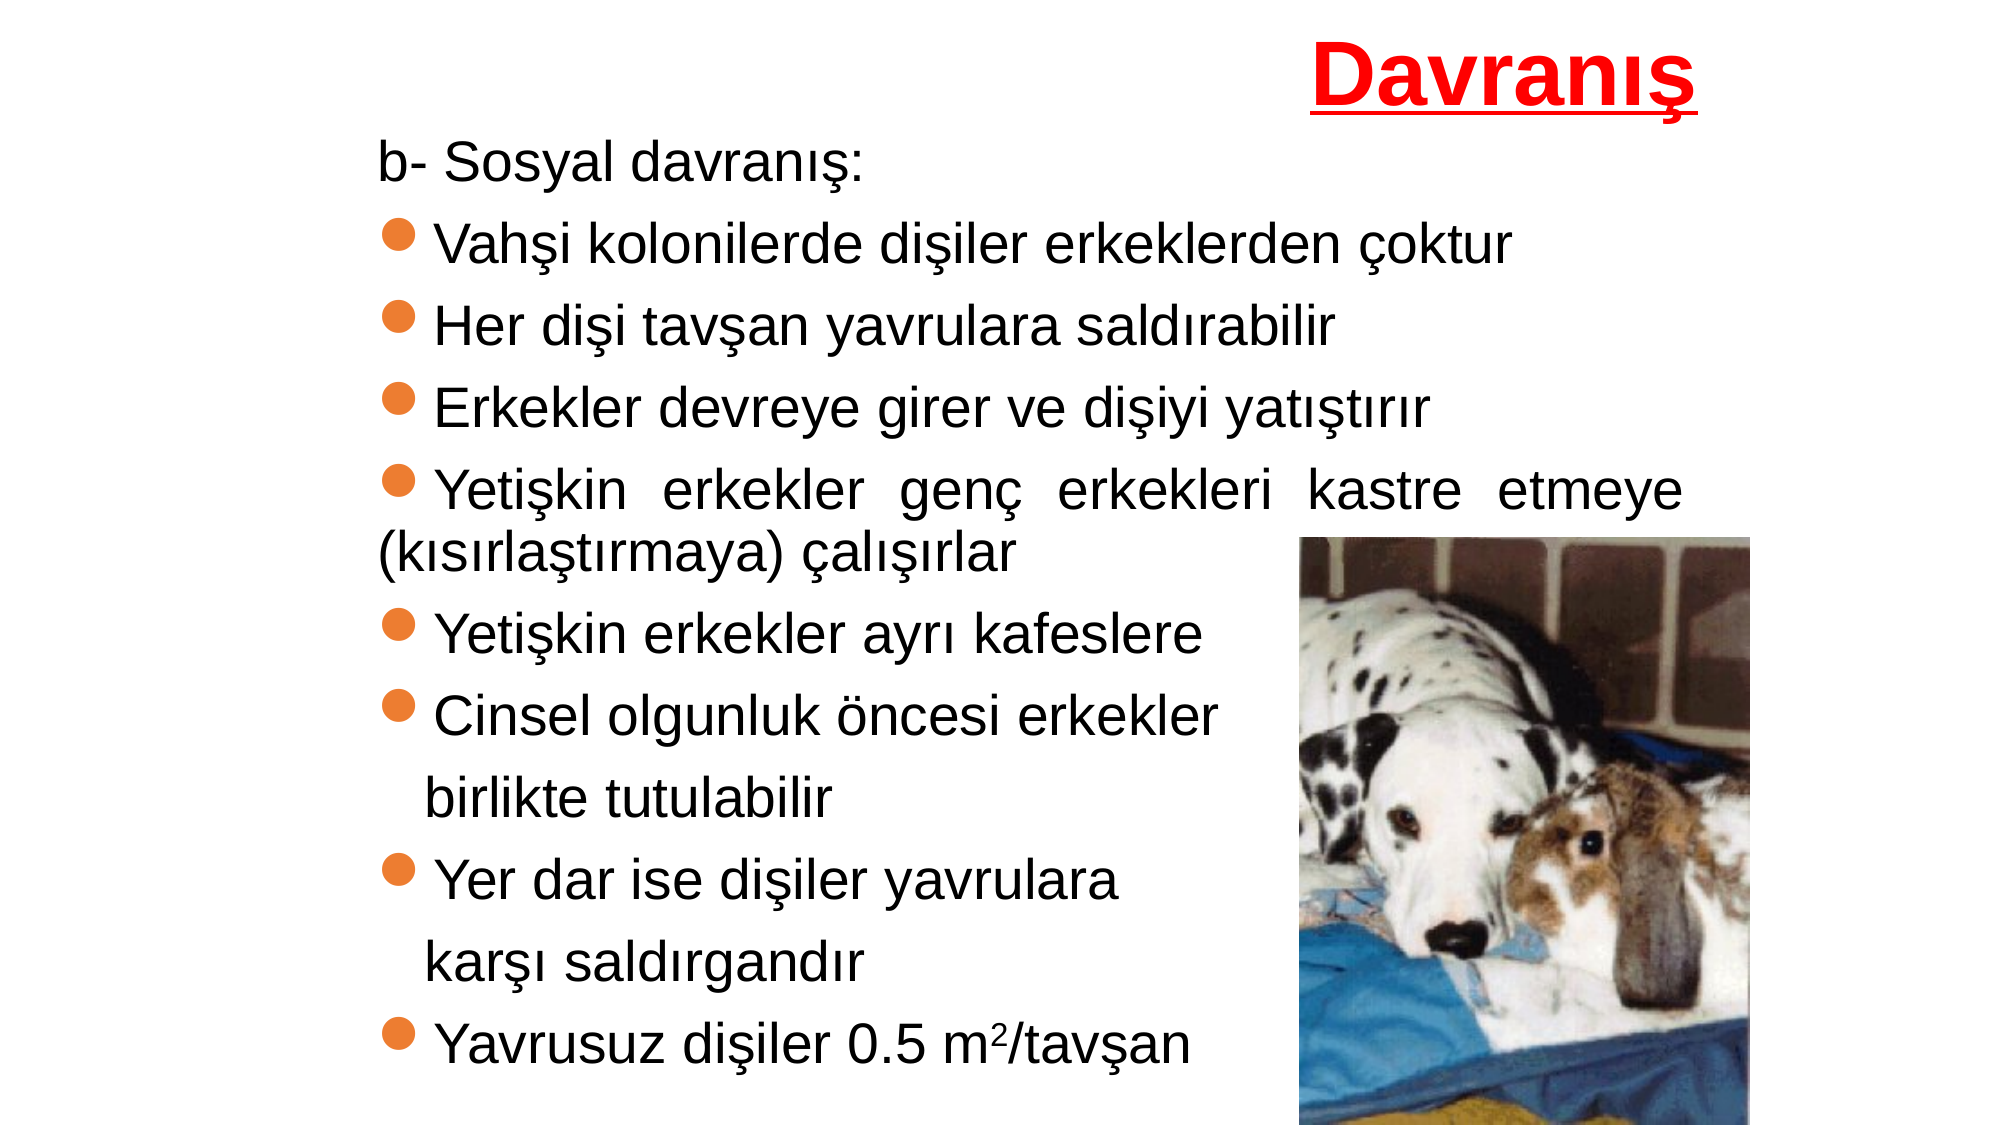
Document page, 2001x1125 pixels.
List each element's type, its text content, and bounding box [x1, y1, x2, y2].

picture [1299, 537, 1751, 1125]
list b- Sosyal davranış: Vahşi kolonilerde dişiler erkeklerden çoktur Her dişi tavşan yavrulara saldırabilir Erkekler devreye girer ve dişiyi yatıştırır Yetişkin erkekler genç erkekleri kastre etmeye (kısırlaştırmaya) çalışırlar Yetişkin erkekler ayrı kafeslere Cinsel olgunluk öncesi erkekler birlikte tutulabilir Yer dar ise dişiler yavrulara karşı saldırgandır Yavrusuz dişiler 0.5 m2/tavşan [362, 125, 1700, 1088]
text_box Davranış [437, 12, 1713, 125]
